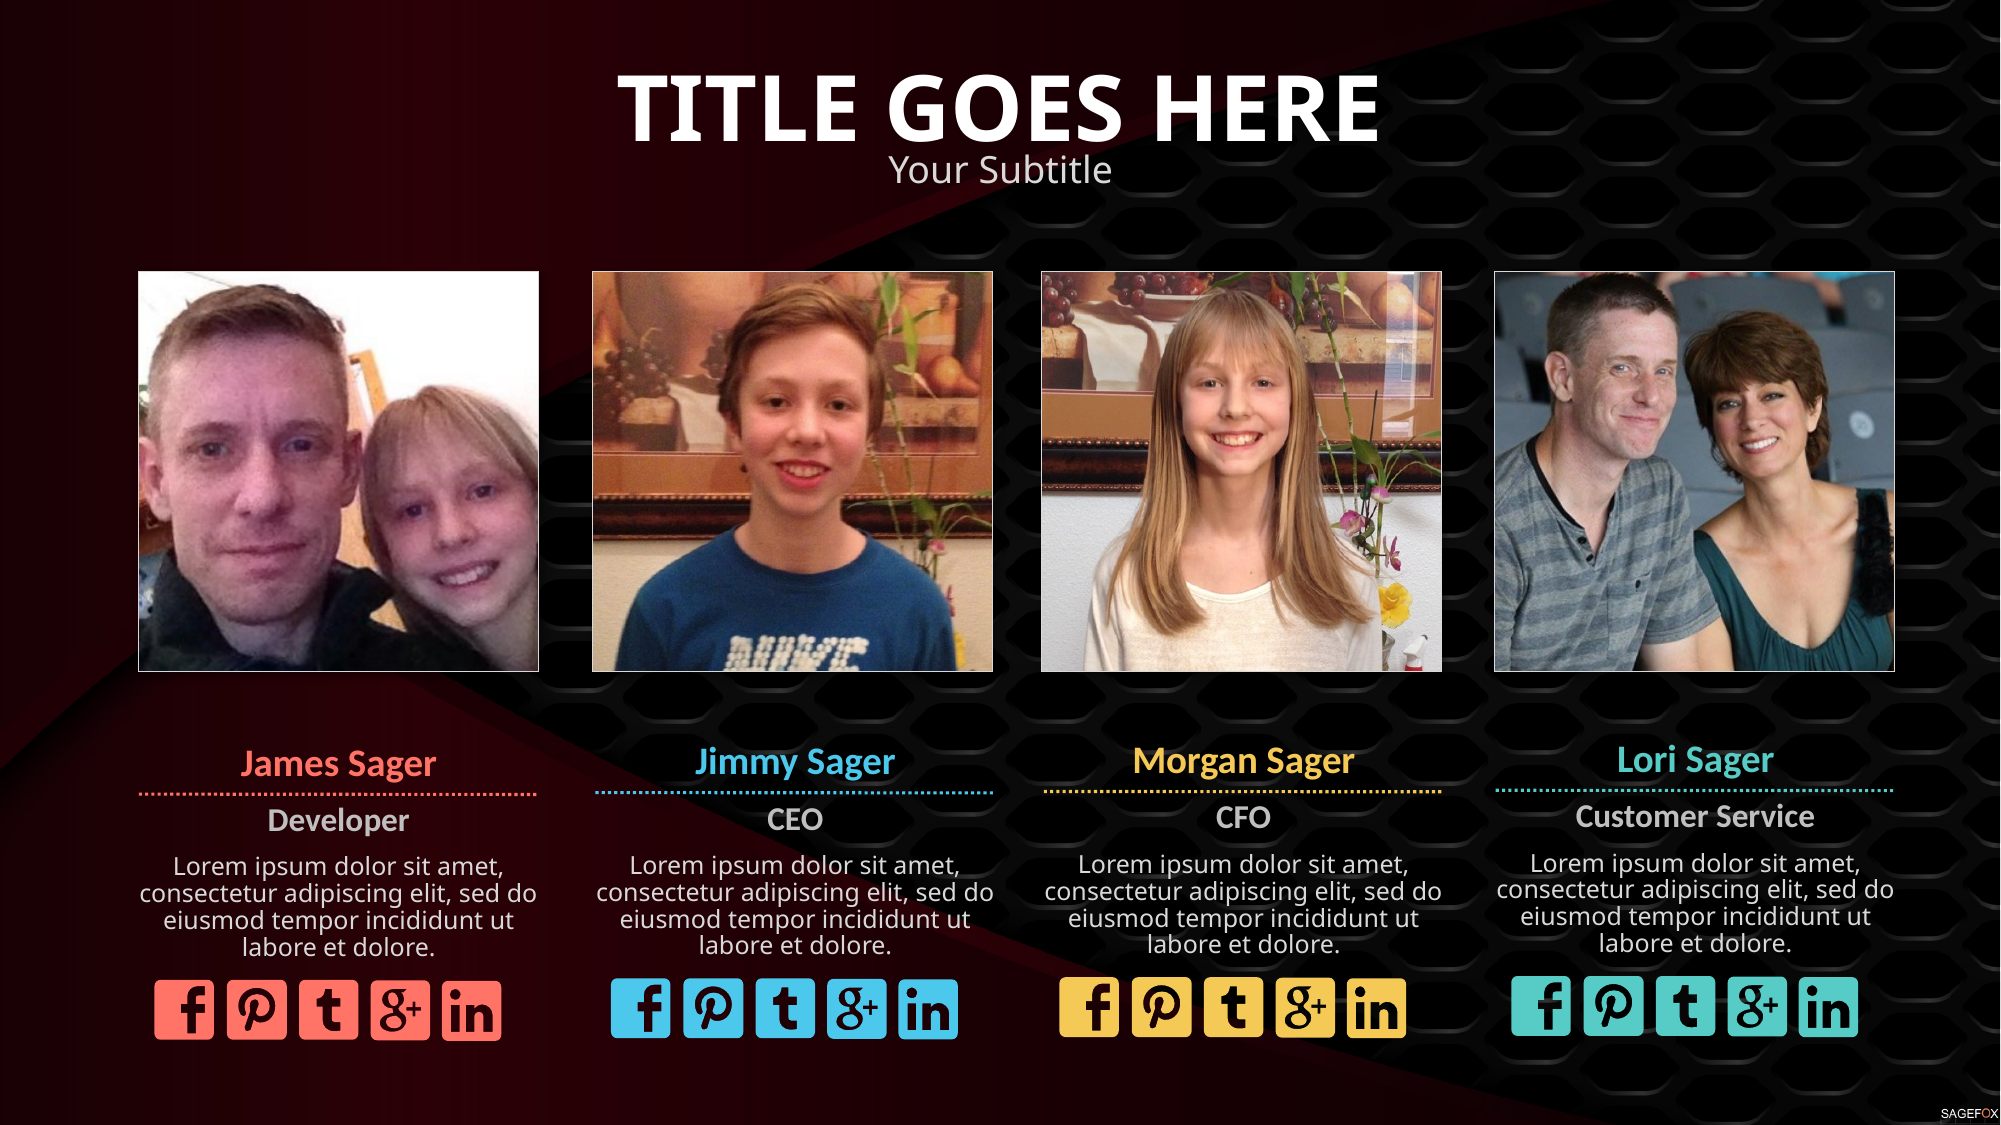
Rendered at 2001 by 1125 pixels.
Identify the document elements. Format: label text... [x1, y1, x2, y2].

text_box [138, 270, 540, 672]
text_box CEO [620, 798, 971, 841]
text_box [1511, 976, 1859, 1038]
text_box Lorem ipsum dolor sit amet, consectetur adipiscing elit, sed do eiusmod tempor incididunt ut labore et dolore. [595, 852, 996, 966]
text_box [1494, 271, 1896, 673]
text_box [154, 979, 502, 1041]
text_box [1059, 977, 1407, 1039]
text_box Jimmy Sager [620, 740, 971, 784]
text_box Developer [163, 799, 514, 842]
text_box Morgan Sager [1068, 739, 1419, 782]
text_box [610, 978, 958, 1040]
text_box Lorem ipsum dolor sit amet, consectetur adipiscing elit, sed do eiusmod tempor incididunt ut labore et dolore. [1043, 851, 1444, 965]
text_box Lorem ipsum dolor sit amet, consectetur adipiscing elit, sed do eiusmod tempor incididunt ut labore et dolore. [1495, 850, 1896, 964]
text_box Lori Sager [1520, 738, 1871, 781]
text_box [591, 270, 993, 672]
text_box Lorem ipsum dolor sit amet, consectetur adipiscing elit, sed do eiusmod tempor incididunt ut labore et dolore. [138, 854, 539, 968]
text_box [1040, 270, 1442, 672]
text_box CFO [1068, 797, 1419, 840]
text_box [548, 42, 1452, 199]
text_box Customer Service [1520, 796, 1871, 839]
text_box James Sager [163, 742, 514, 785]
picture [0, 0, 2001, 1125]
